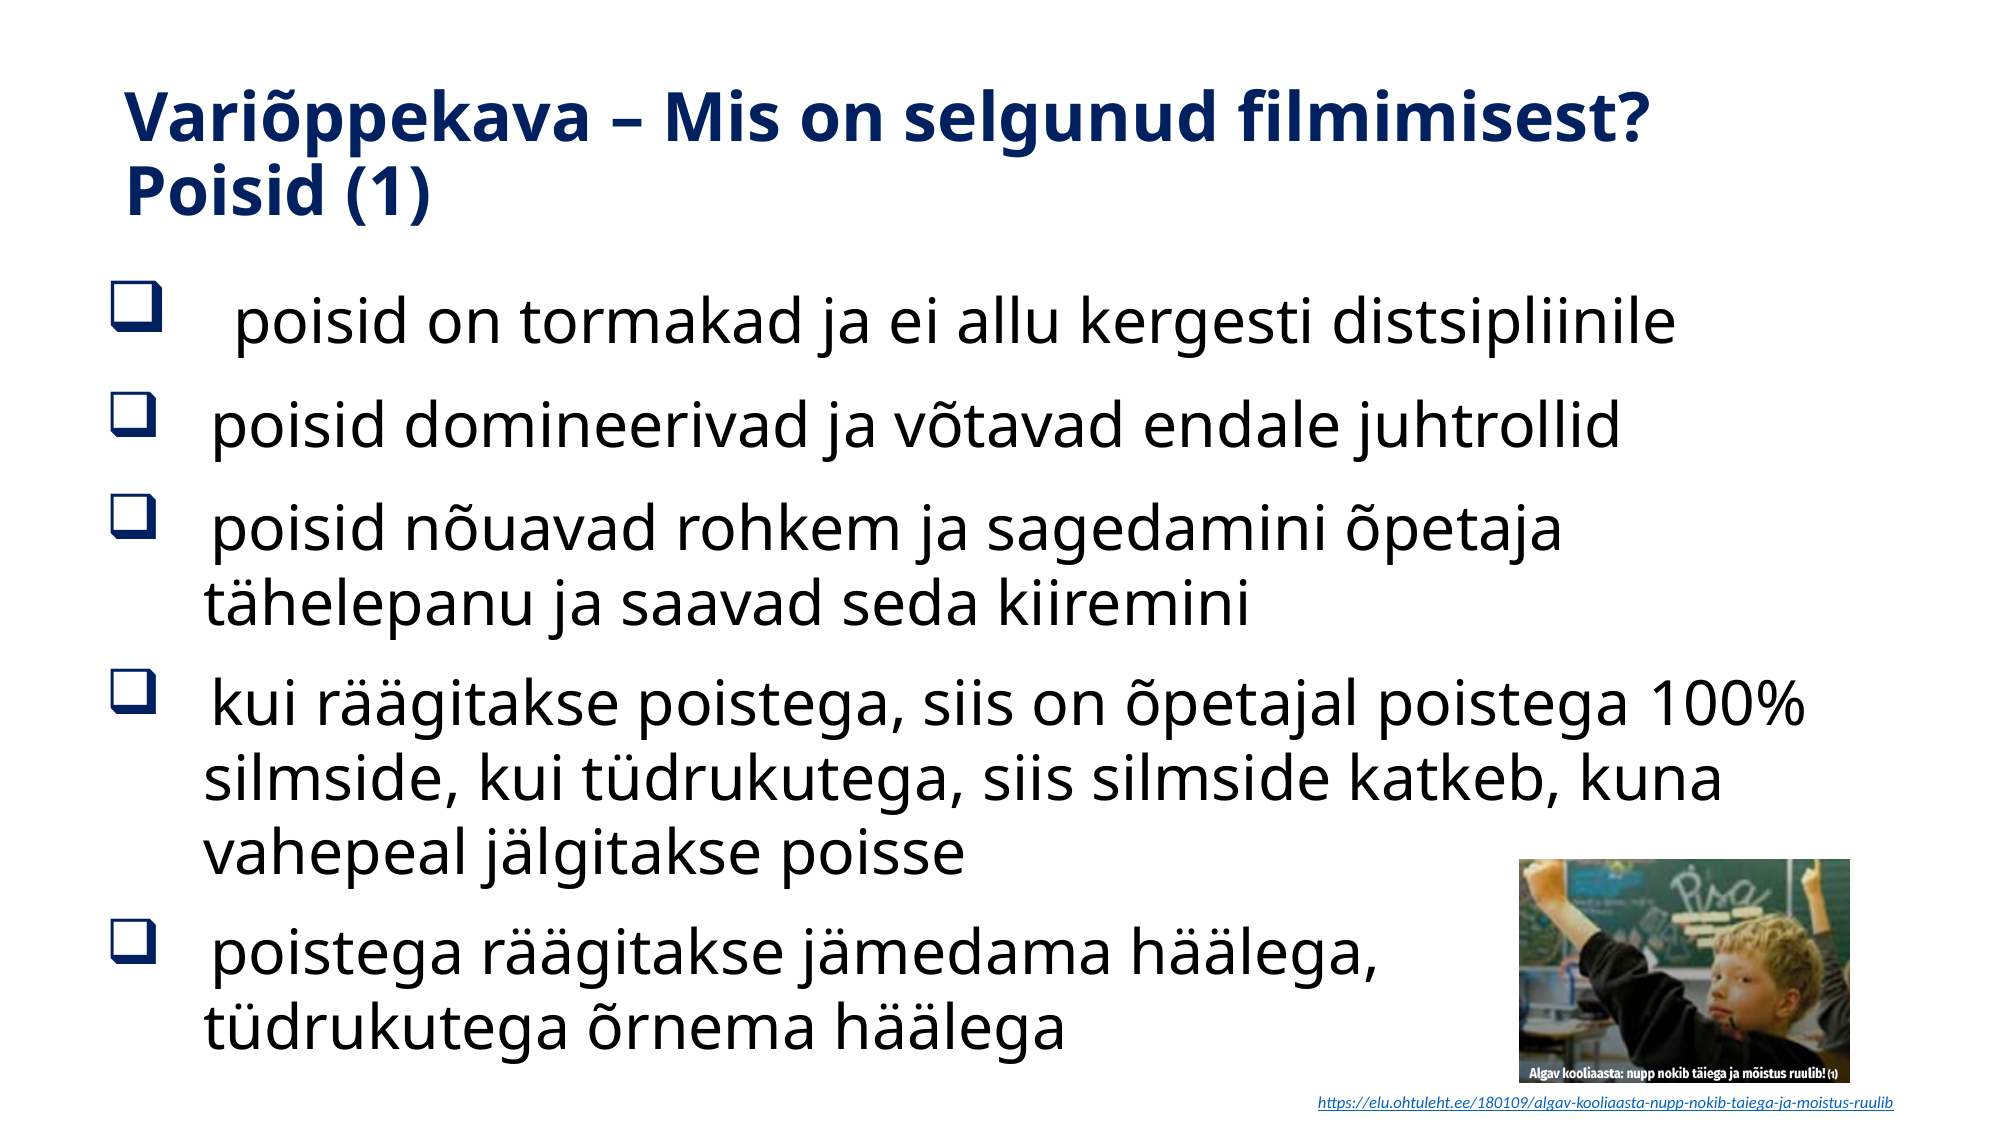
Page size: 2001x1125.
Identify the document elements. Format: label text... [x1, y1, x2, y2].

title Variõppekava – Mis on selgunud filmimisest? Poisid (1) [109, 47, 1835, 265]
list poisid on tormakad ja ei allu kergesti distsipliinile poisid domineerivad ja võtavad endale juhtrollid poisid nõuavad rohkem ja sagedamini õpetaja tähelepanu ja saavad seda kiiremini kui räägitakse poistega, siis on õpetajal poistega 100% silmside, kui tüdrukutega, siis silmside katkeb, kuna vahepeal jälgitakse poisse poistega räägitakse jämedama häälega, tüdrukutega õrnema häälega [90, 265, 1835, 1125]
text_box https://elu.ohtuleht.ee/180109/algav-kooliaasta-nupp-nokib-taiega-ja-moistus-ruulib [1303, 1084, 1926, 1125]
picture [1519, 859, 1850, 1083]
